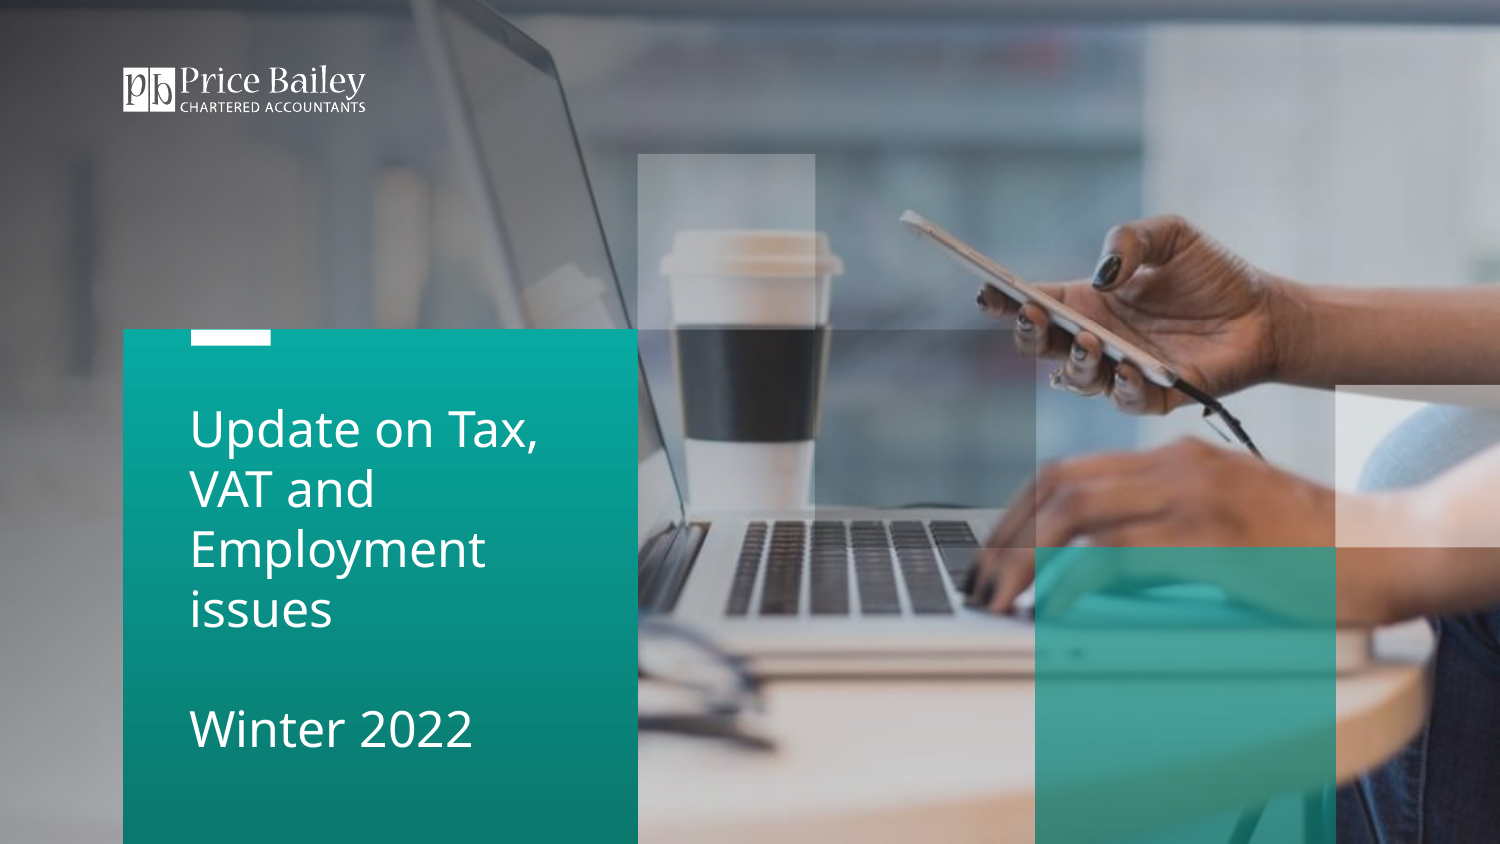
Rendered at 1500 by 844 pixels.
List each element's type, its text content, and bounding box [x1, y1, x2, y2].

list Update on Tax, VAT and Employment issues Winter 2022 [189, 397, 574, 676]
